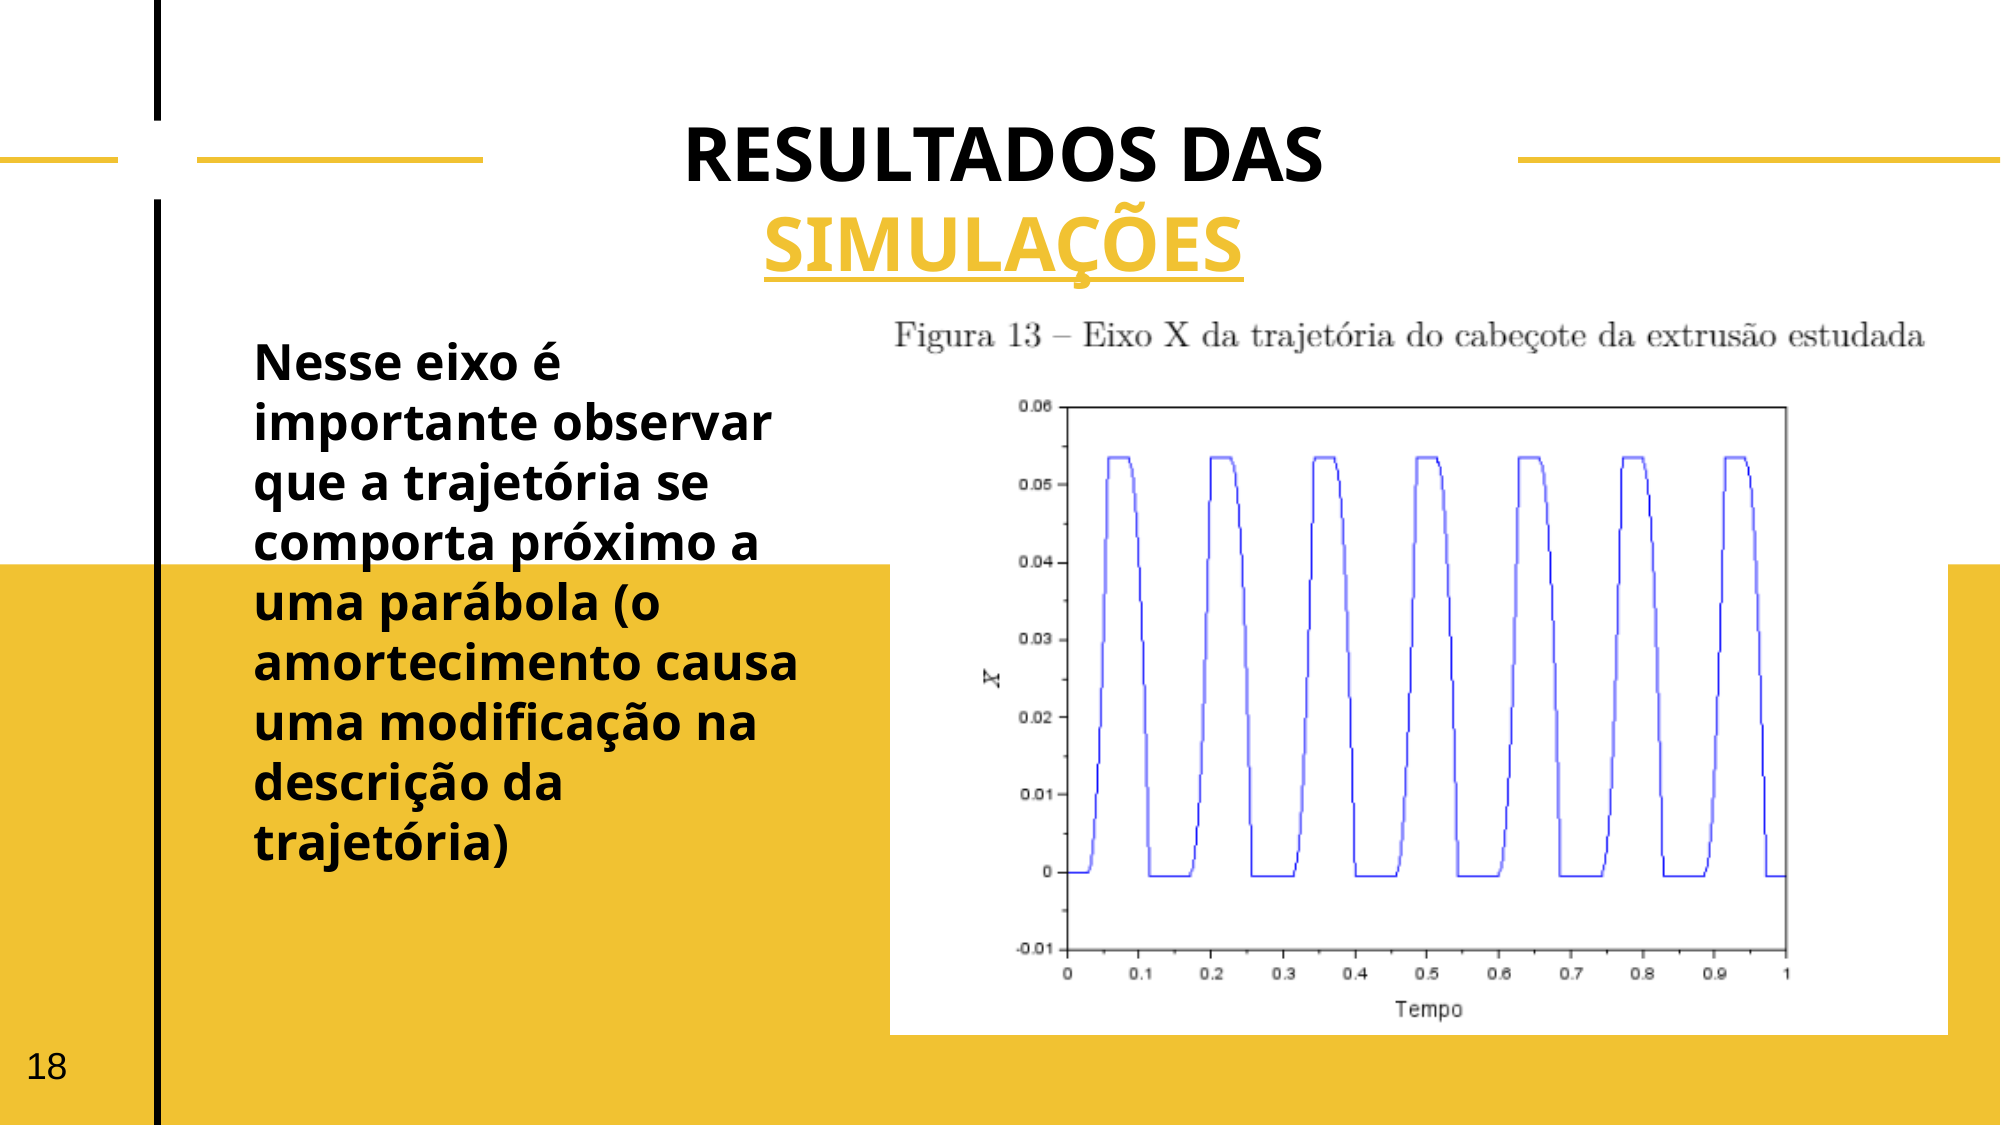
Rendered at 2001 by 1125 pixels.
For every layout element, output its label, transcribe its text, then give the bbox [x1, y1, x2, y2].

picture [890, 305, 1948, 1035]
title RESULTADOS DAS SIMULAÇÕES [488, 86, 1521, 235]
text_box Nesse eixo é importante observar que a trajetória se comporta próximo a uma parábola (o amortecimento causa uma modificação na descrição da trajetória) [238, 322, 844, 878]
text_box 18 [11, 1034, 97, 1095]
